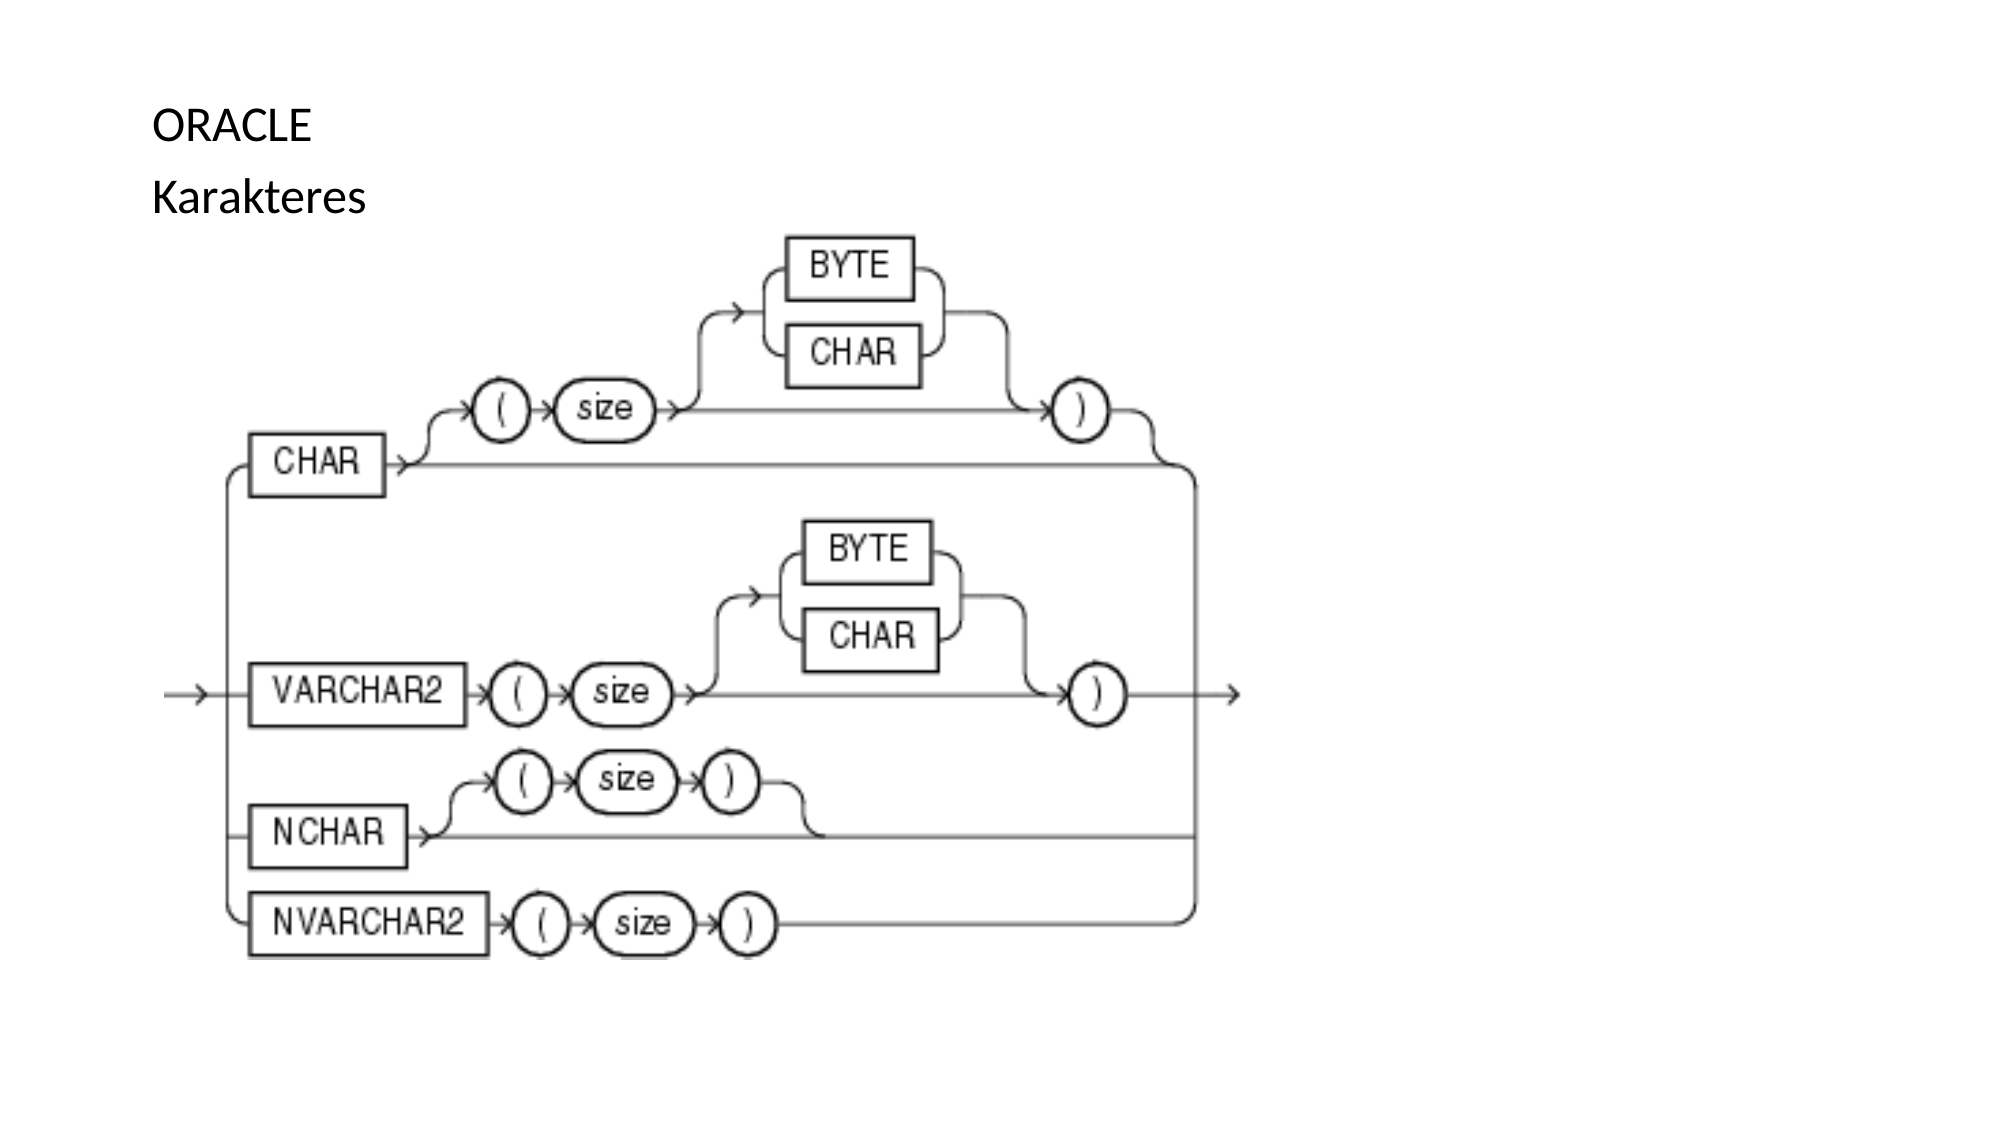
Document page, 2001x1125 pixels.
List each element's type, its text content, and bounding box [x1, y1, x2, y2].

picture [164, 231, 1246, 960]
list ORACLE Karakteres [137, 90, 1863, 233]
